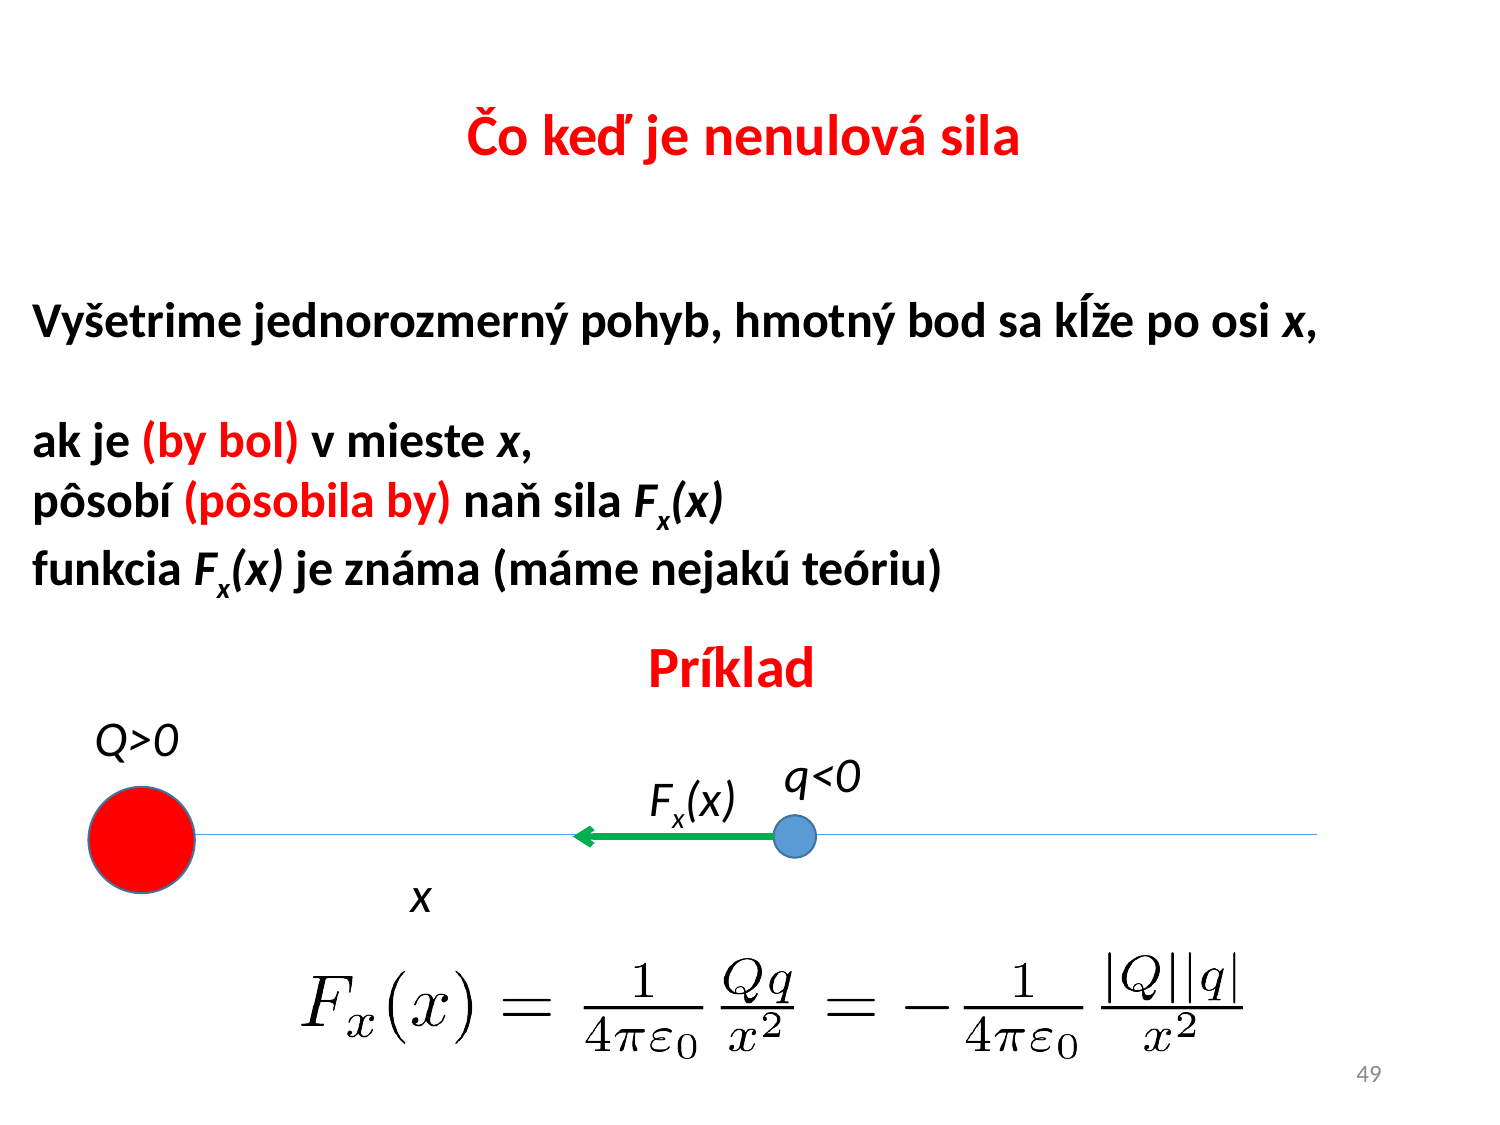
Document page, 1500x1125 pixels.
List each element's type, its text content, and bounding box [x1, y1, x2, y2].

text_box Fx(x) [634, 837, 764, 842]
text_box Čo keď je nenulová sila Vyšetrime jednorozmerný pohyb, hmotný bod sa kĺže po osi x, ak je (by bol) v mieste x, pôsobí (pôsobila by) naň sila Fx(x) funkcia Fx(x) je známa (máme nejakú teóriu) [17, 90, 1471, 612]
text_box Fx(x) [634, 758, 764, 834]
text_box [772, 814, 817, 834]
text_box Q>0 [79, 699, 207, 775]
text_box [772, 835, 818, 859]
slide_number 49 [1059, 1042, 1397, 1103]
text_box Príklad [633, 621, 832, 707]
text_box [87, 785, 196, 895]
picture [301, 952, 1243, 1059]
text_box x [395, 855, 461, 930]
text_box q<0 [769, 734, 876, 810]
